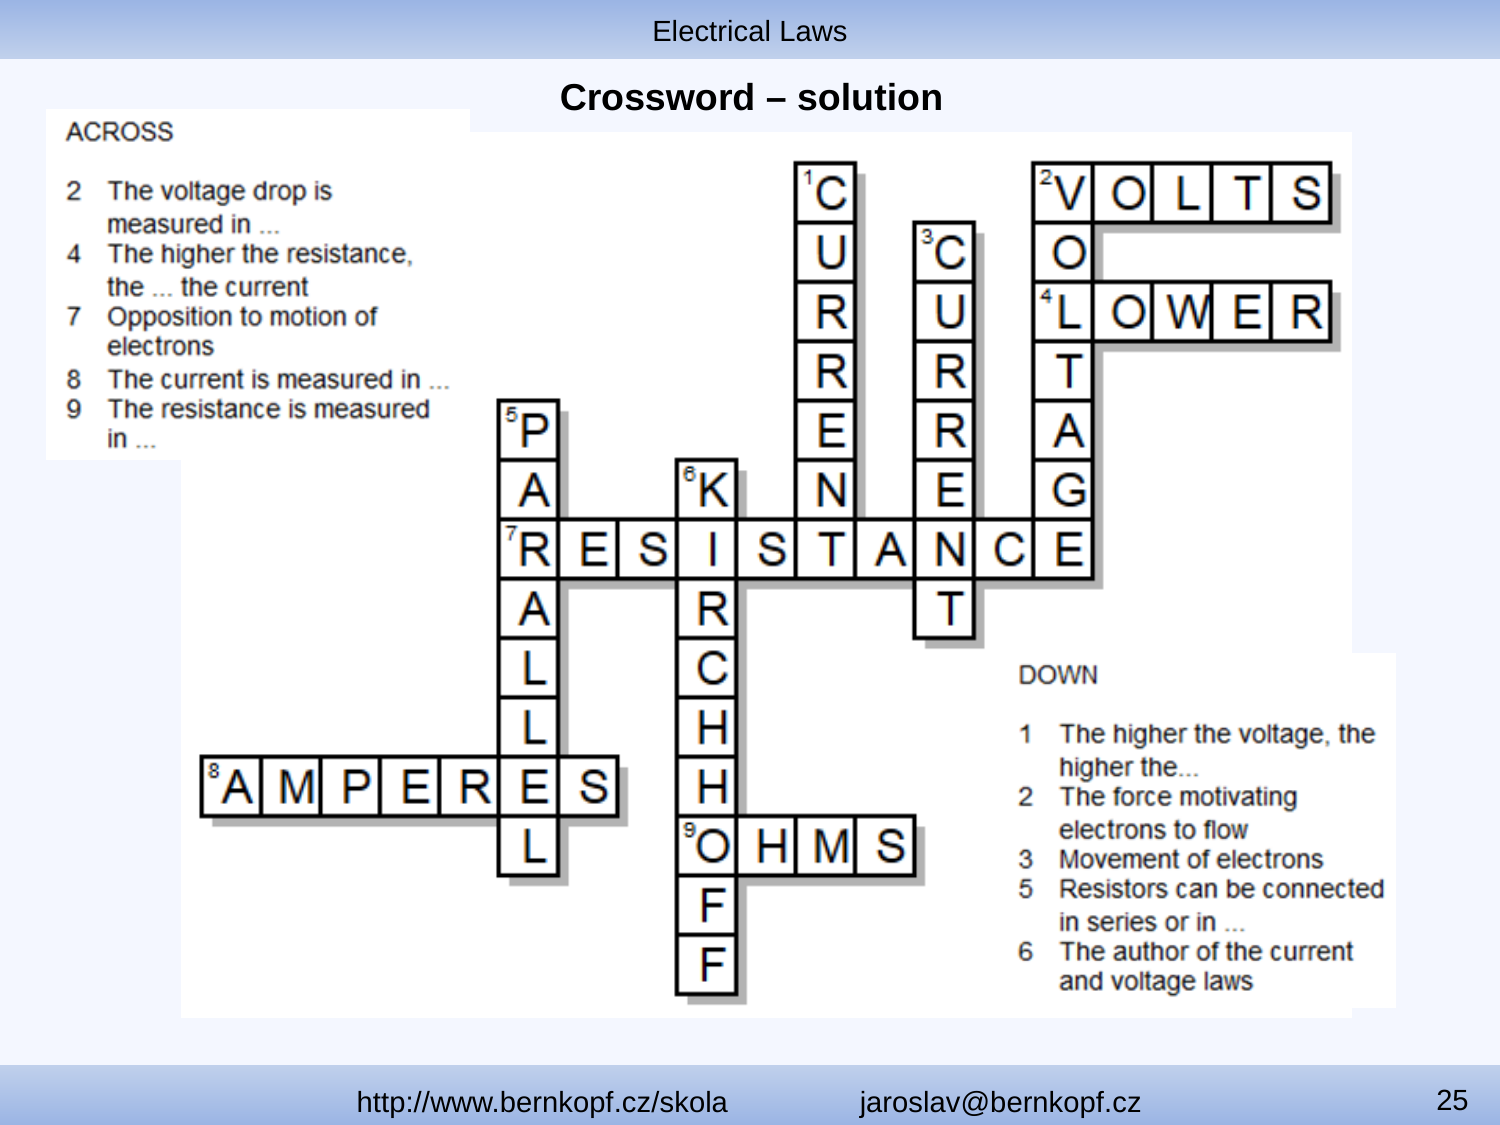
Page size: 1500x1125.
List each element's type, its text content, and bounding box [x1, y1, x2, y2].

slide_number Electrical Laws [0, 0, 1500, 59]
footer http://www.bernkopf.cz/skola jaroslav@bernkopf.cz [0, 1065, 1500, 1125]
picture [46, 108, 1396, 1018]
title Crossword – solution [76, 65, 1427, 127]
slide_number 25 [1399, 1063, 1484, 1124]
